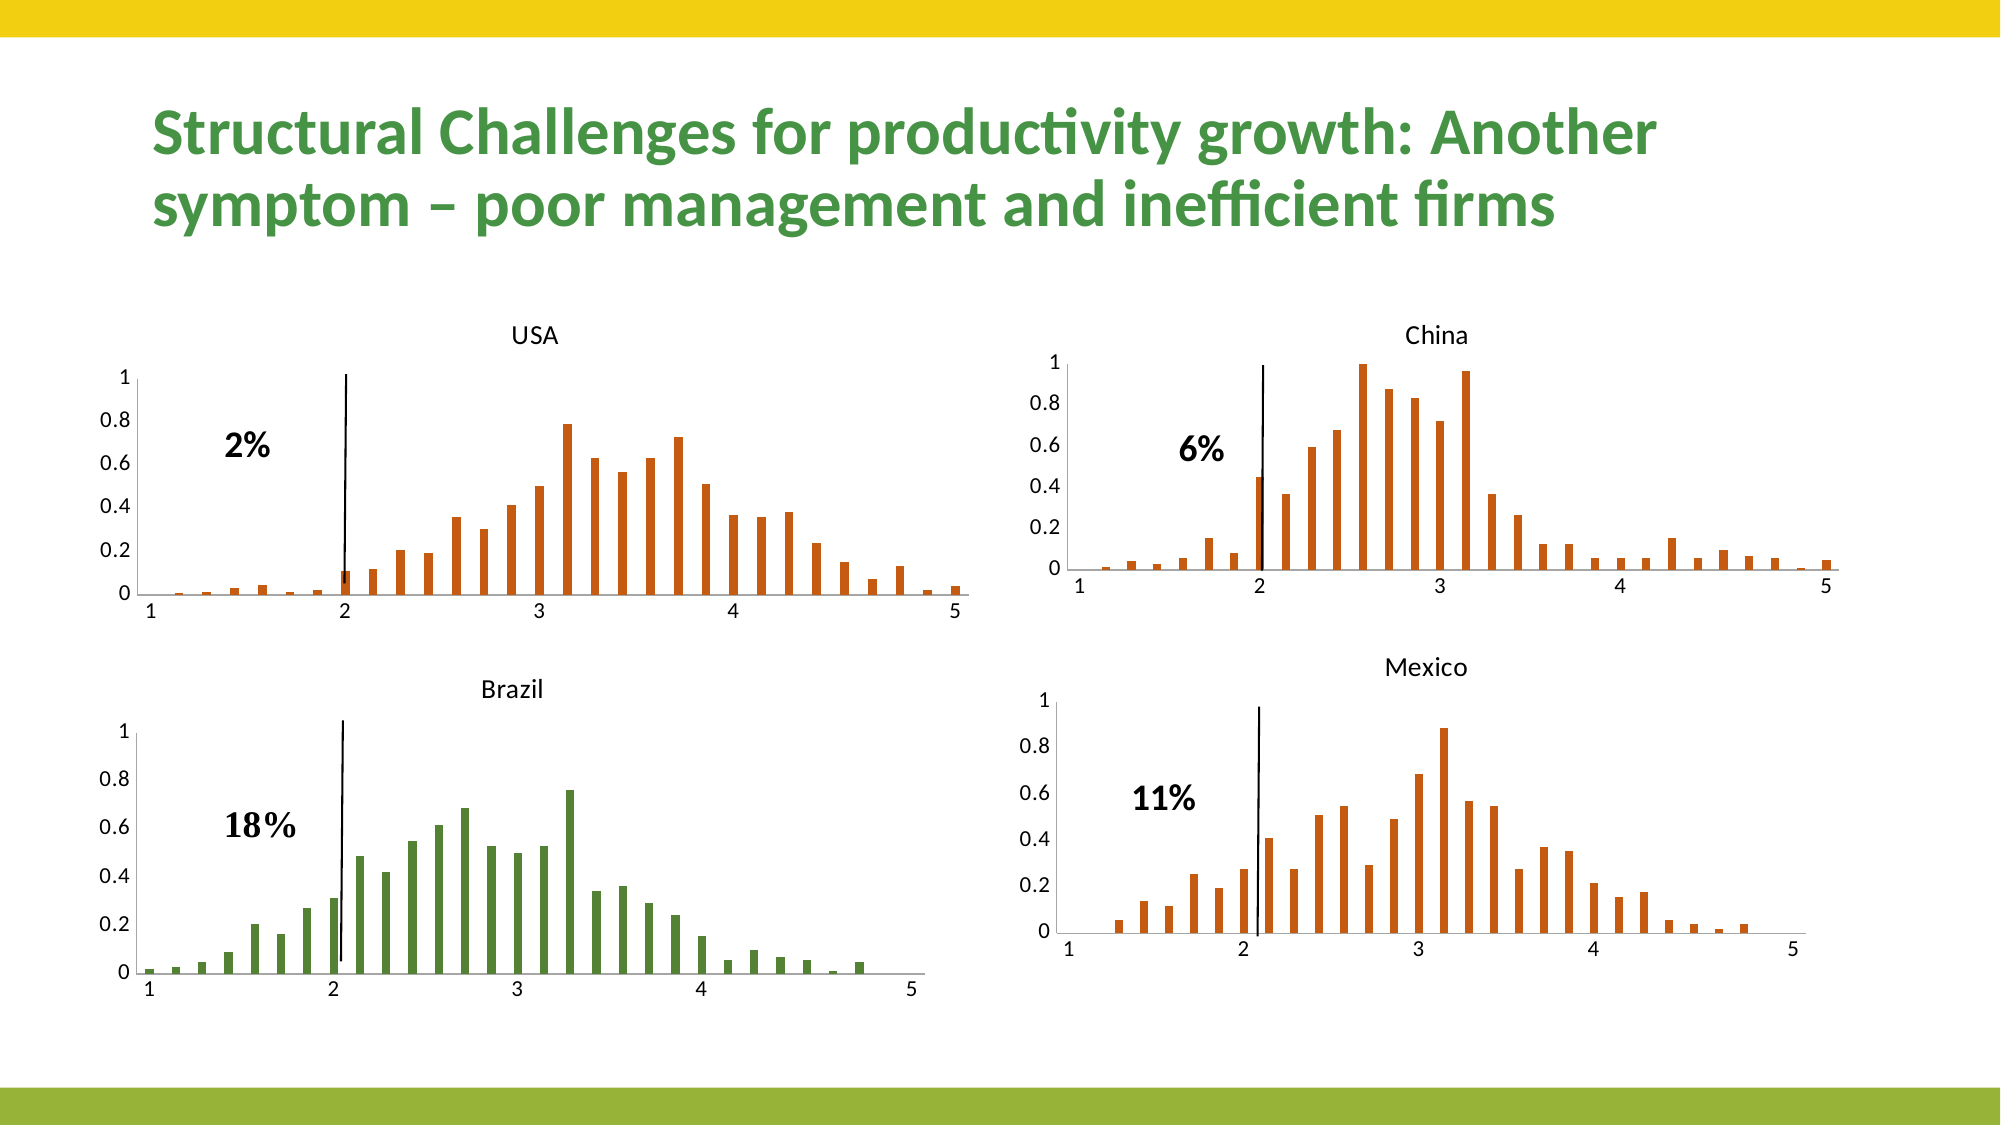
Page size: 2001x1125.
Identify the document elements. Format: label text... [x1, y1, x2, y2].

chart [1012, 299, 1863, 989]
chart [81, 299, 988, 632]
title Structural Challenges for productivity growth: Another symptom – poor management and inefficient firms [137, 59, 1863, 278]
chart [82, 653, 943, 1011]
